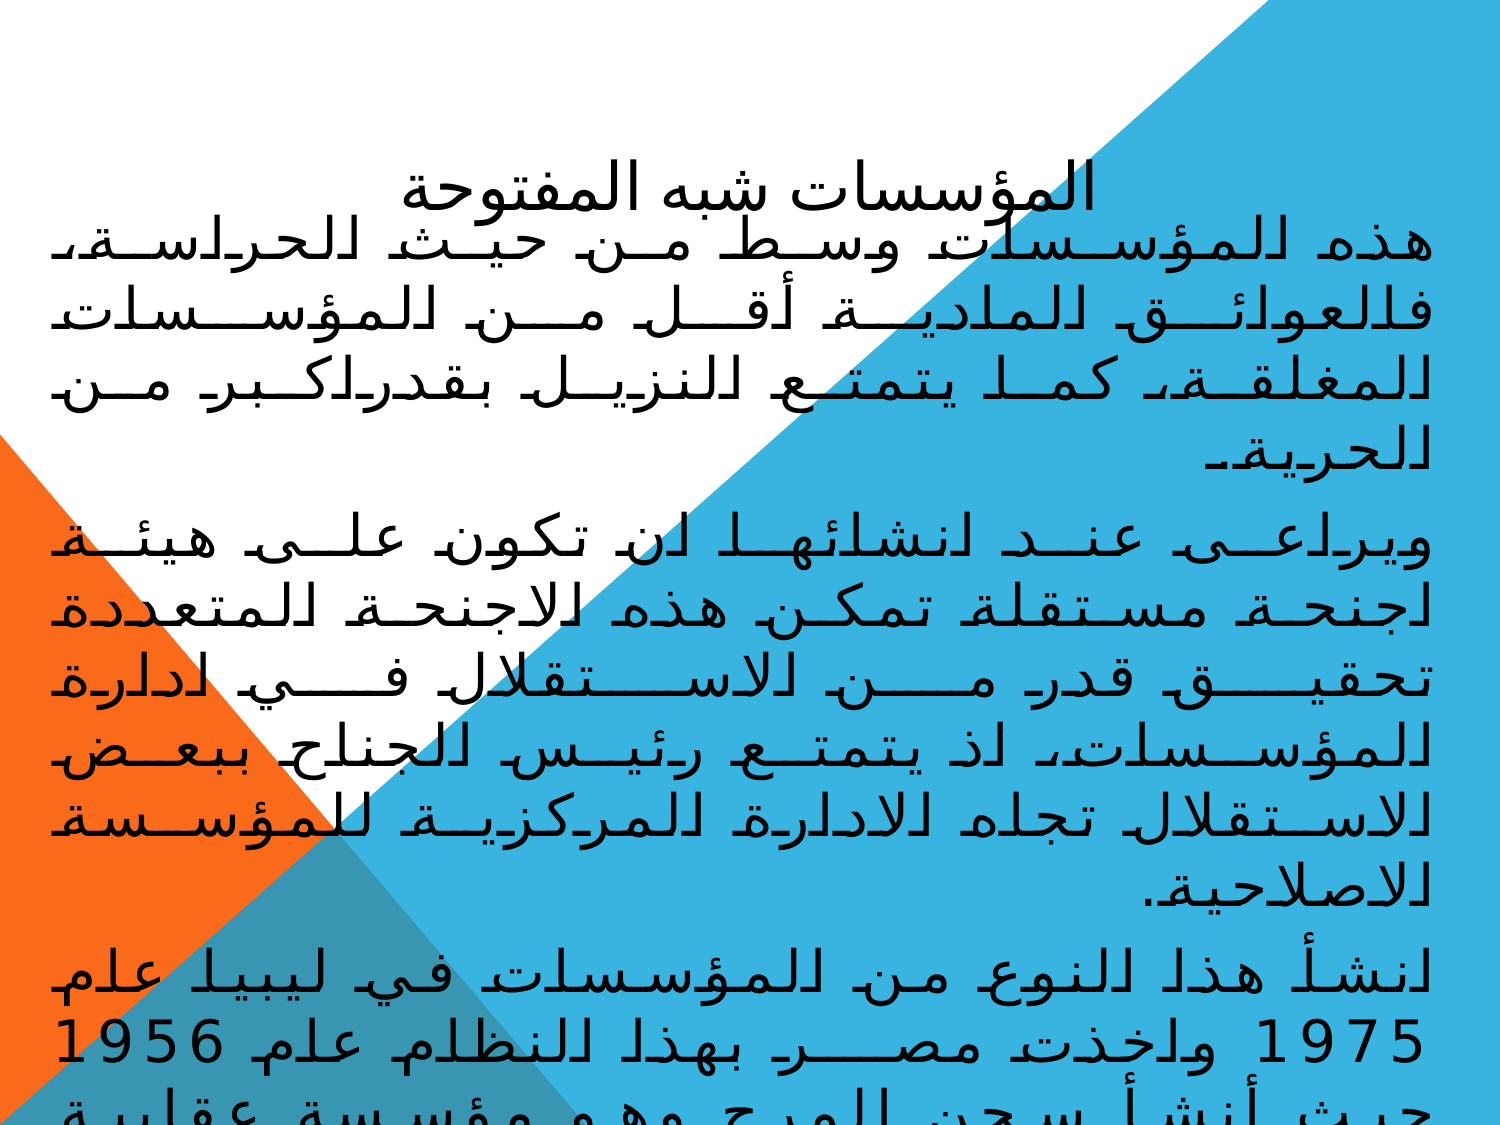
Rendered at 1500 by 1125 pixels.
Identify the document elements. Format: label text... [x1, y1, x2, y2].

subtitle هذه المؤسسات وسط من حيث الحراسة، فالعوائق المادية أقل من المؤسسات المغلقة، كما يتمتع النزيل بقدراكبر من الحرية. ويراعى عند انشائها ان تكون على هيئة اجنحة مستقلة تمكن هذه الاجنحة المتعددة تحقيق قدر من الاستقلال في ادارة المؤسسات، اذ يتمتع رئيس الجناح ببعض الاستقلال تجاه الادارة المركزية للمؤسسة الاصلاحية. انشأ هذا النوع من المؤسسات في ليبيا عام 1975 واخذت مصر بهذا النظام عام 1956 حيث أنشأ سجن المرج وهو مؤسسة عقابية شبه مفتوحة. [37, 200, 1450, 1013]
title المؤسسات شبه المفتوحة [112, 62, 1388, 200]
